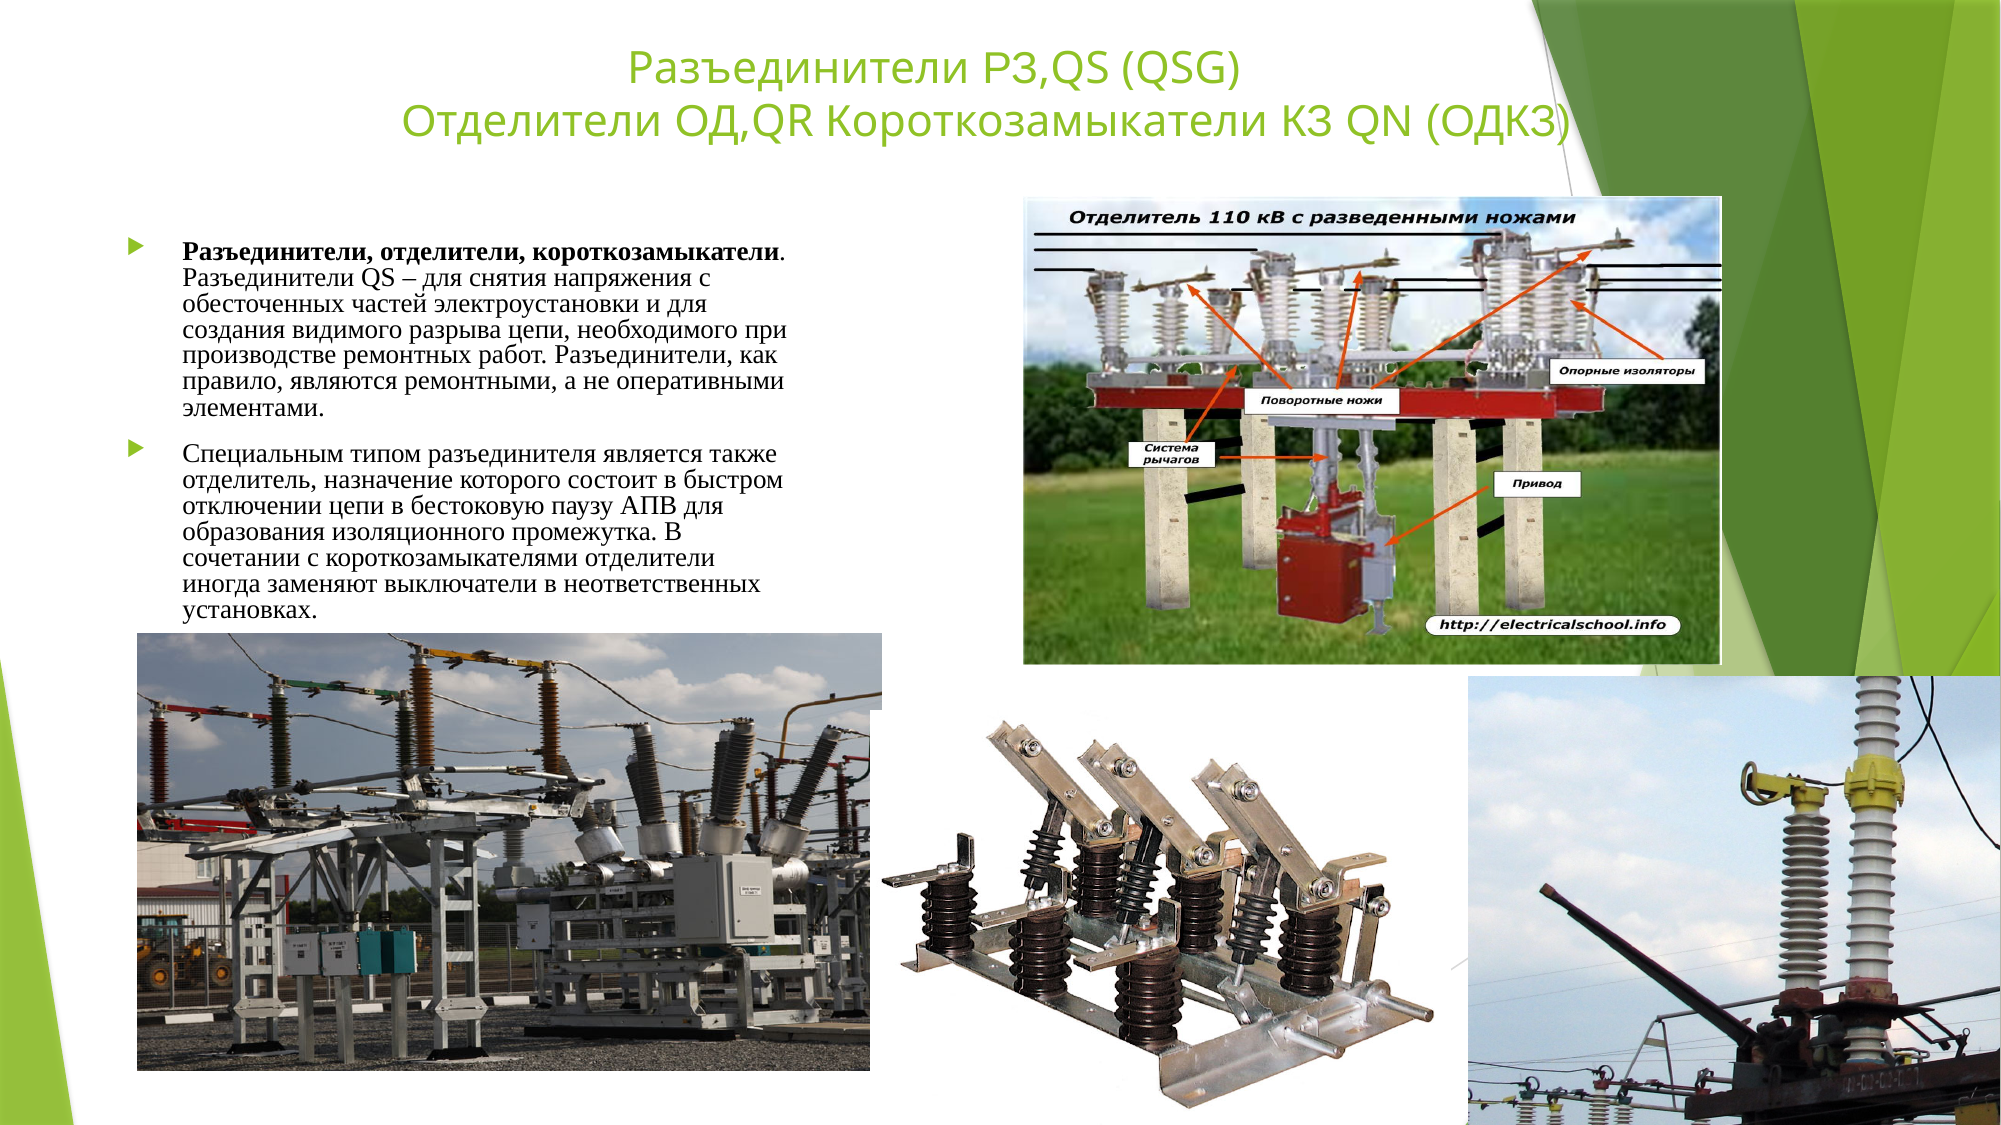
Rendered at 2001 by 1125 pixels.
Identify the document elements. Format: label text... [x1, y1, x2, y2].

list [1467, 675, 2000, 1125]
title Разъединители РЗ,QS (QSG) Отделители ОД,QR Короткозамыкатели КЗ QN (ОДКЗ) [110, 30, 1863, 209]
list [137, 632, 883, 1071]
list Разъединители, отделители, короткозамыкатели. Разъединители QS – для снятия напряжения с обесточенных частей электроустановки и для создания видимого разрыва цепи, необходимого при производстве ремонтных работ. Разъединители, как правило, являются ремонтными, а не оперативными элементами. Специальным типом разъединителя является также отделитель, назначение которого состоит в быстром отключении цепи в бестоковую паузу АПВ для образования изоляционного промежутка. В сочетании с короткозамыкателями отделители иногда заменяют выключатели в неответственных установках. [110, 231, 804, 661]
picture [869, 709, 1451, 1125]
picture [1023, 195, 1722, 665]
